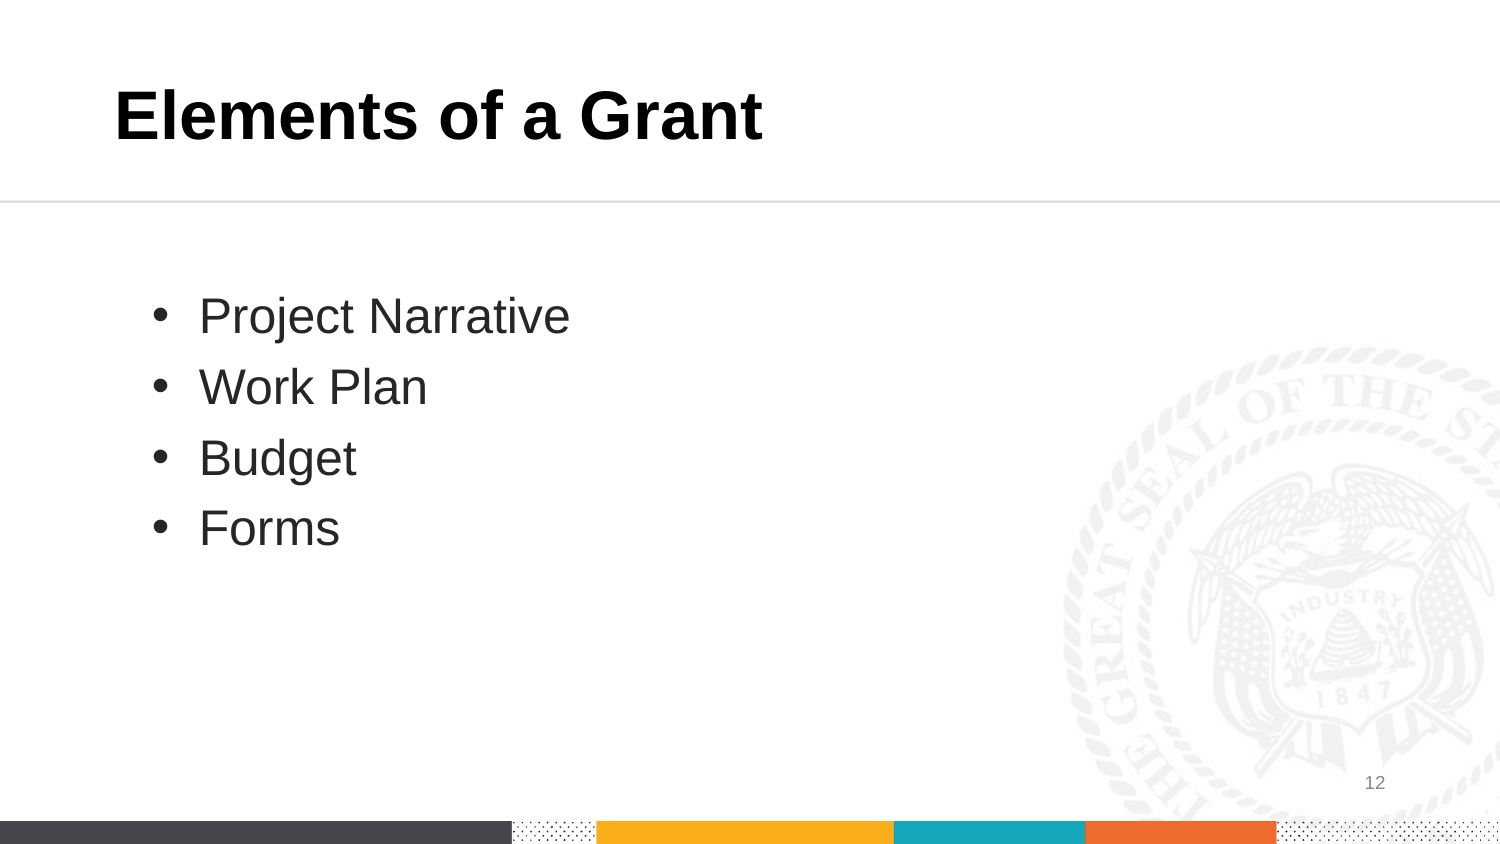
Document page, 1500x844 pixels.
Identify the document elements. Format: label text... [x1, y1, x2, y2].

slide_number 12 [1059, 759, 1397, 805]
list Project Narrative Work Plan Budget Forms [103, 285, 1397, 719]
picture [0, 285, 1500, 844]
title Elements of a Grant [103, 44, 1397, 190]
